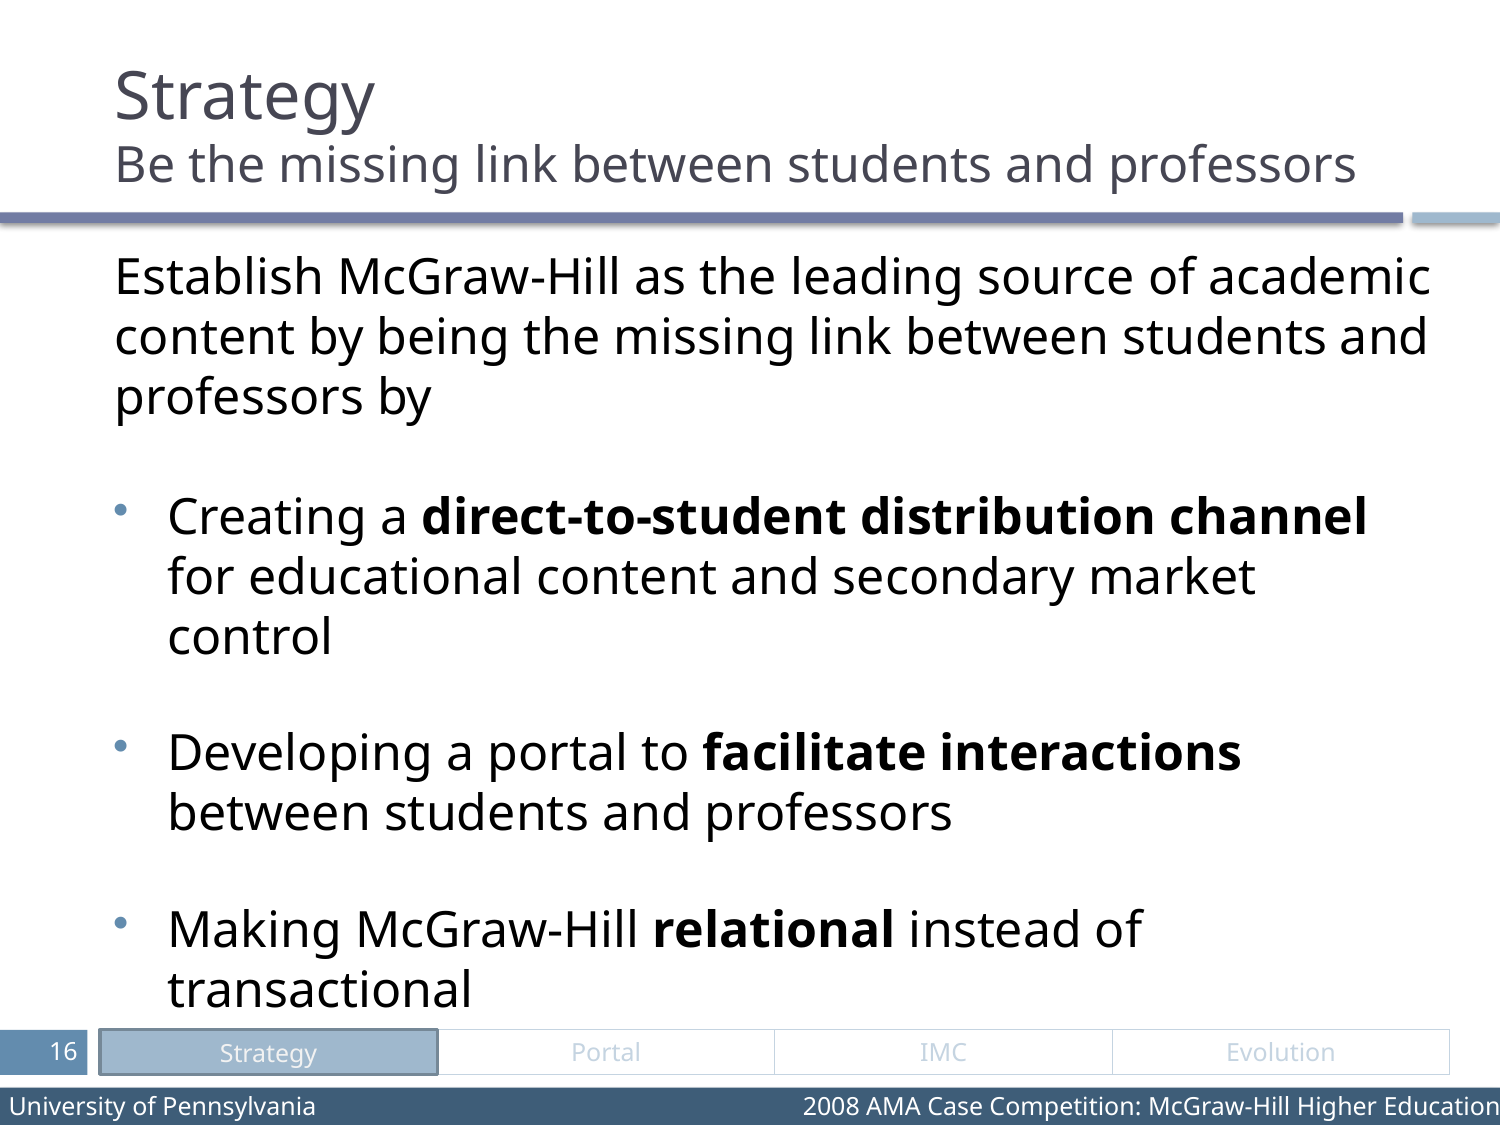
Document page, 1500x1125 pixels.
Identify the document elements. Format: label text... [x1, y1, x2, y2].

list Establish McGraw-Hill as the leading source of academic content by being the missing link between students and professors by Creating a direct-to-student distribution channel for educational content and secondary market control Developing a portal to facilitate interactions between students and professors Making McGraw-Hill relational instead of transactional [99, 237, 1450, 1018]
title Strategy Be the missing link between students and professors [99, 49, 1451, 201]
